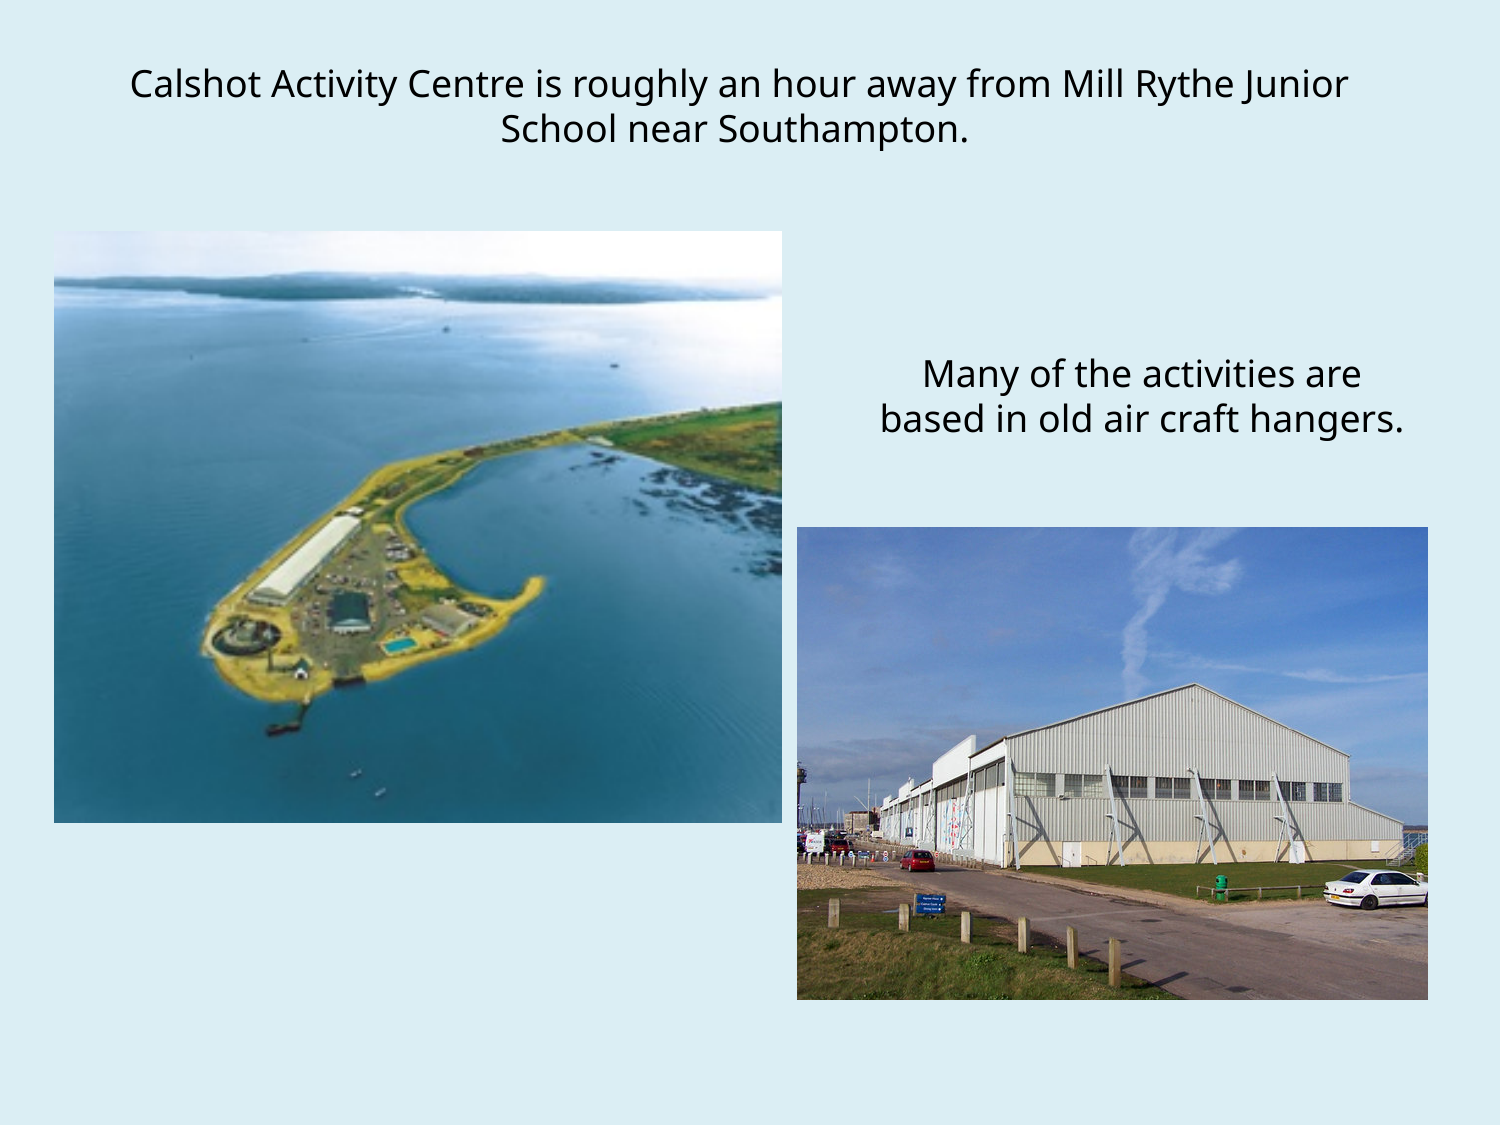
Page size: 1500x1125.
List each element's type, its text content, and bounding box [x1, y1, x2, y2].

text_box Many of the activities are based in old air craft hangers. [856, 342, 1428, 448]
text_box Calshot Activity Centre is roughly an hour away from Mill Rythe Junior School near Southampton. [53, 52, 1427, 158]
picture [796, 526, 1428, 1000]
picture [54, 231, 782, 823]
